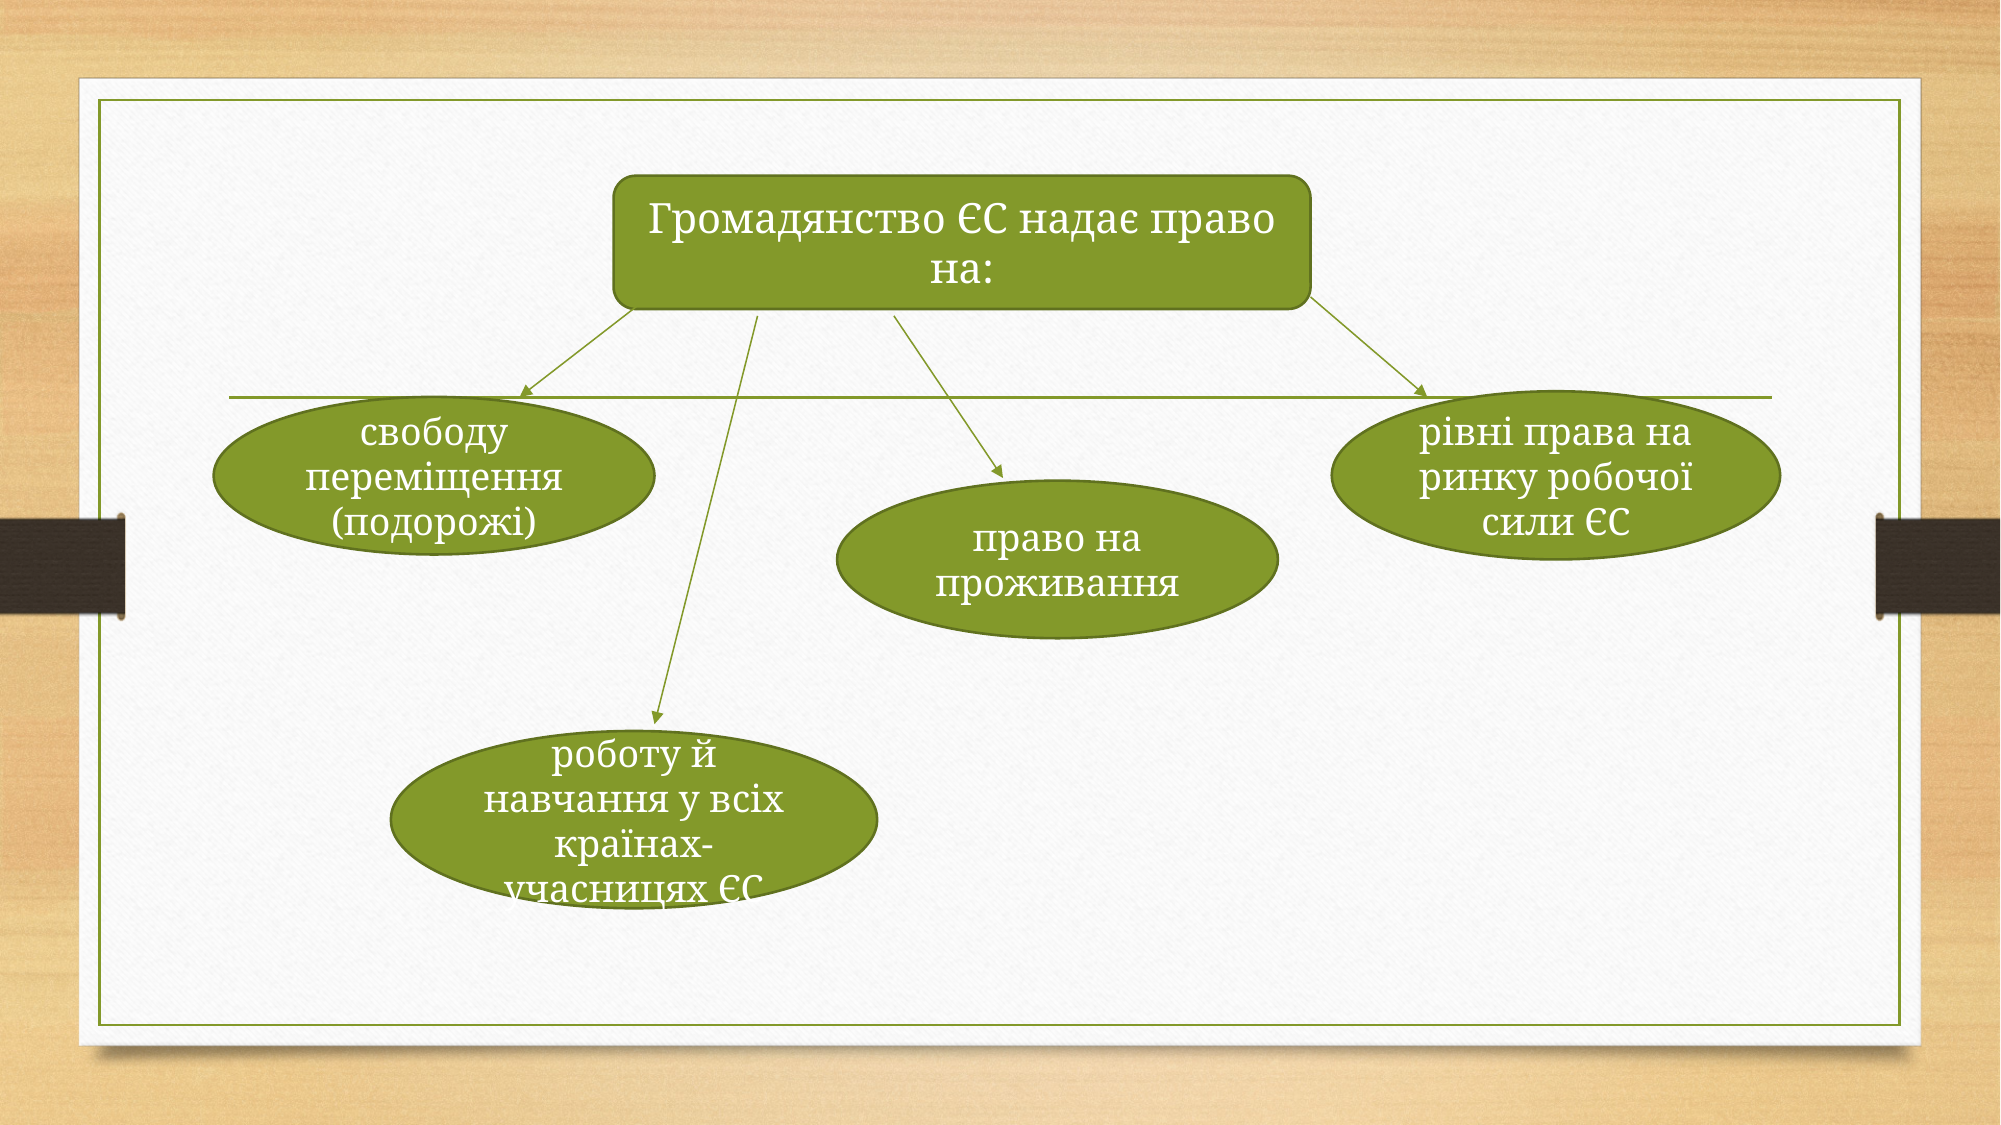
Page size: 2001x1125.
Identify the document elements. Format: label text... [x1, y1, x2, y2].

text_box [1310, 296, 1428, 398]
text_box свободу переміщення (подорожі) [212, 395, 654, 556]
text_box рівні права на ринку робочої сили ЄС [1330, 389, 1782, 561]
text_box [893, 315, 1004, 479]
text_box роботу й навчання у всіх країнах-учасницях ЄС [389, 729, 879, 910]
text_box право на проживання [835, 479, 1280, 640]
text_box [519, 296, 650, 398]
text_box Громадянство ЄС надає право на: [612, 174, 1312, 311]
picture [0, 0, 2001, 1125]
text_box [654, 315, 758, 725]
